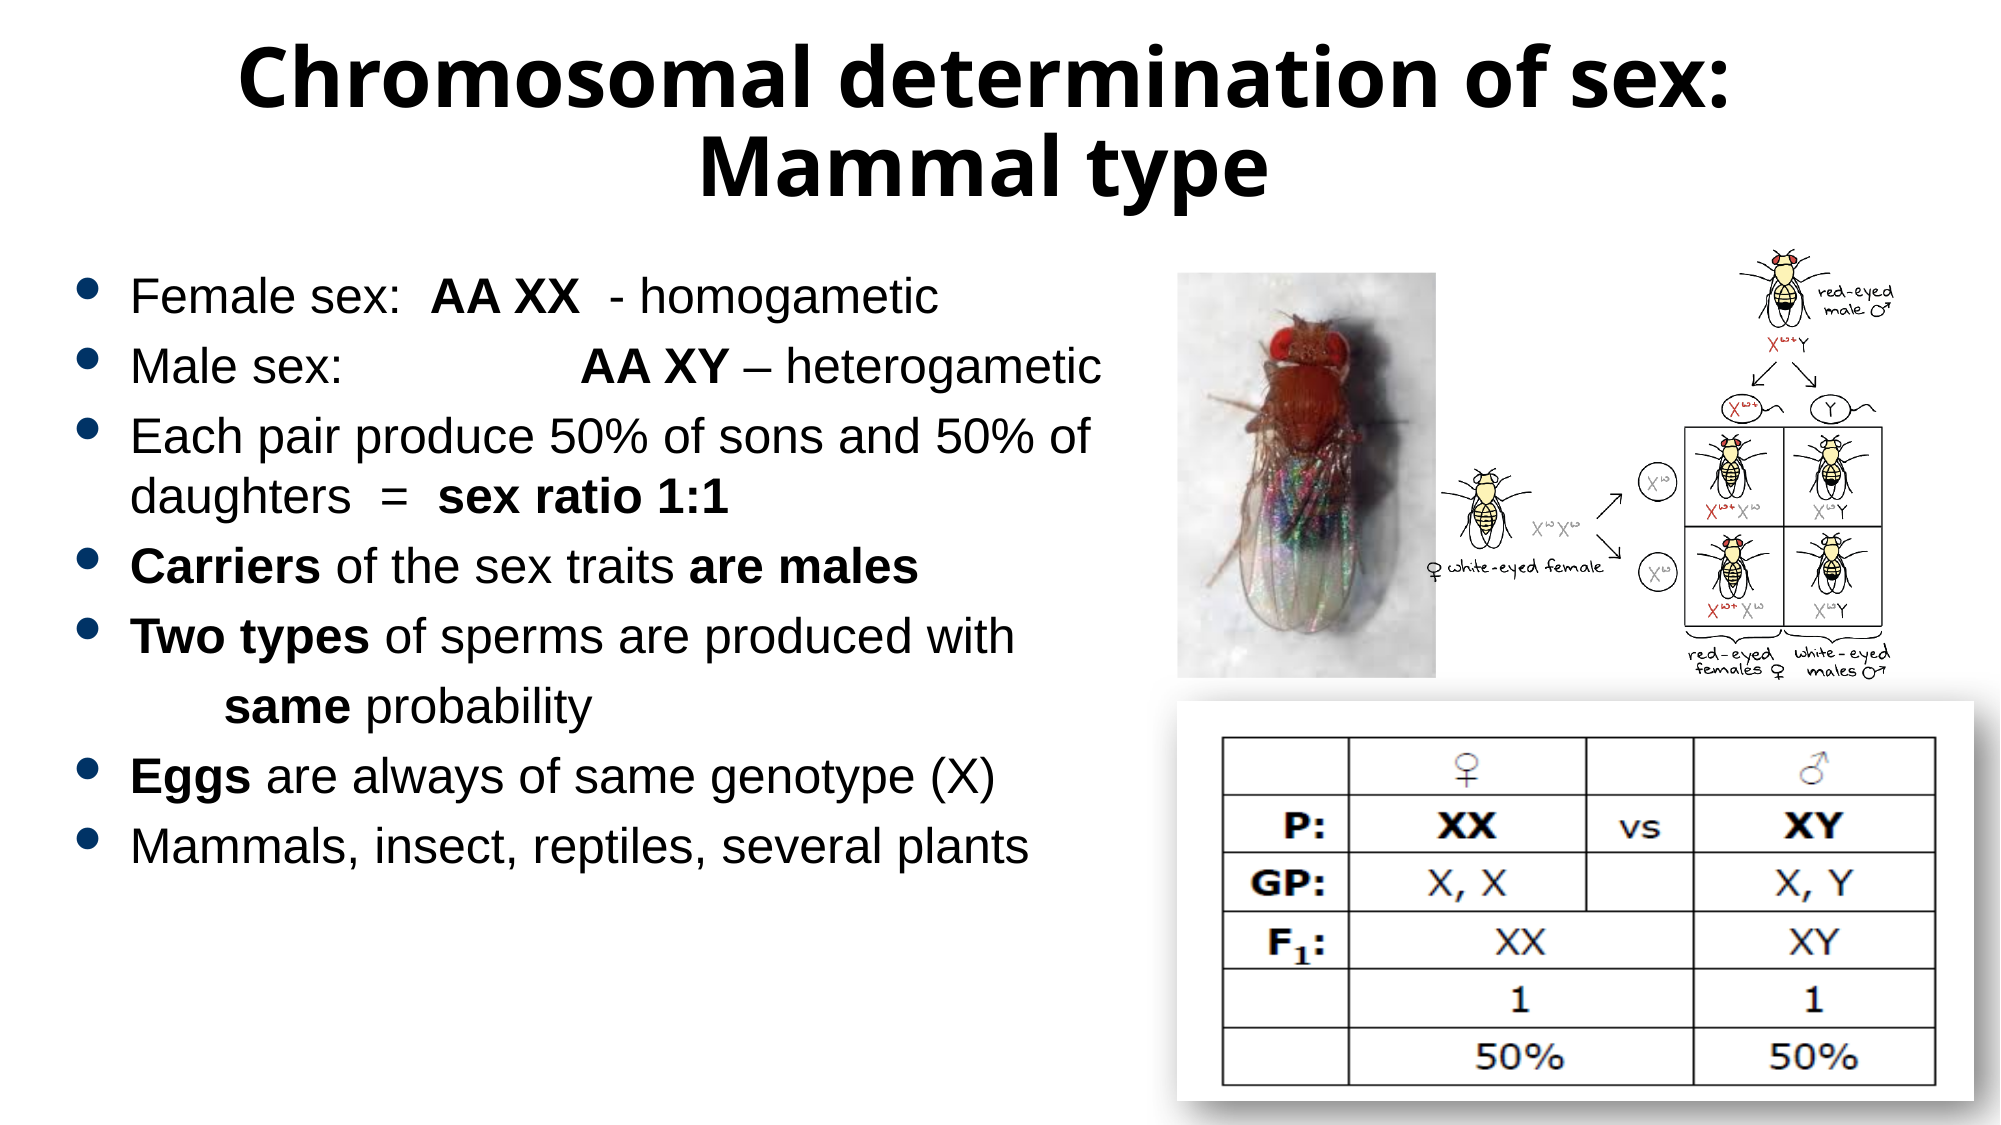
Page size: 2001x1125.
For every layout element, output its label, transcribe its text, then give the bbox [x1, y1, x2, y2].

title Chromosomal determination of sex: Mammal type [100, 90, 1867, 223]
picture [1103, 238, 1974, 686]
list Female sex: AA XX - homogametic Male sex: AA XY – heterogametic Each pair produce 50% of sons and 50% of daughters = sex ratio 1:1 Carriers of the sex traits are males Two types of sperms are produced with same probability Eggs are always of same genotype (X) Mammals, insect, reptiles, several plants [58, 256, 1178, 1101]
picture [1177, 701, 1974, 1102]
